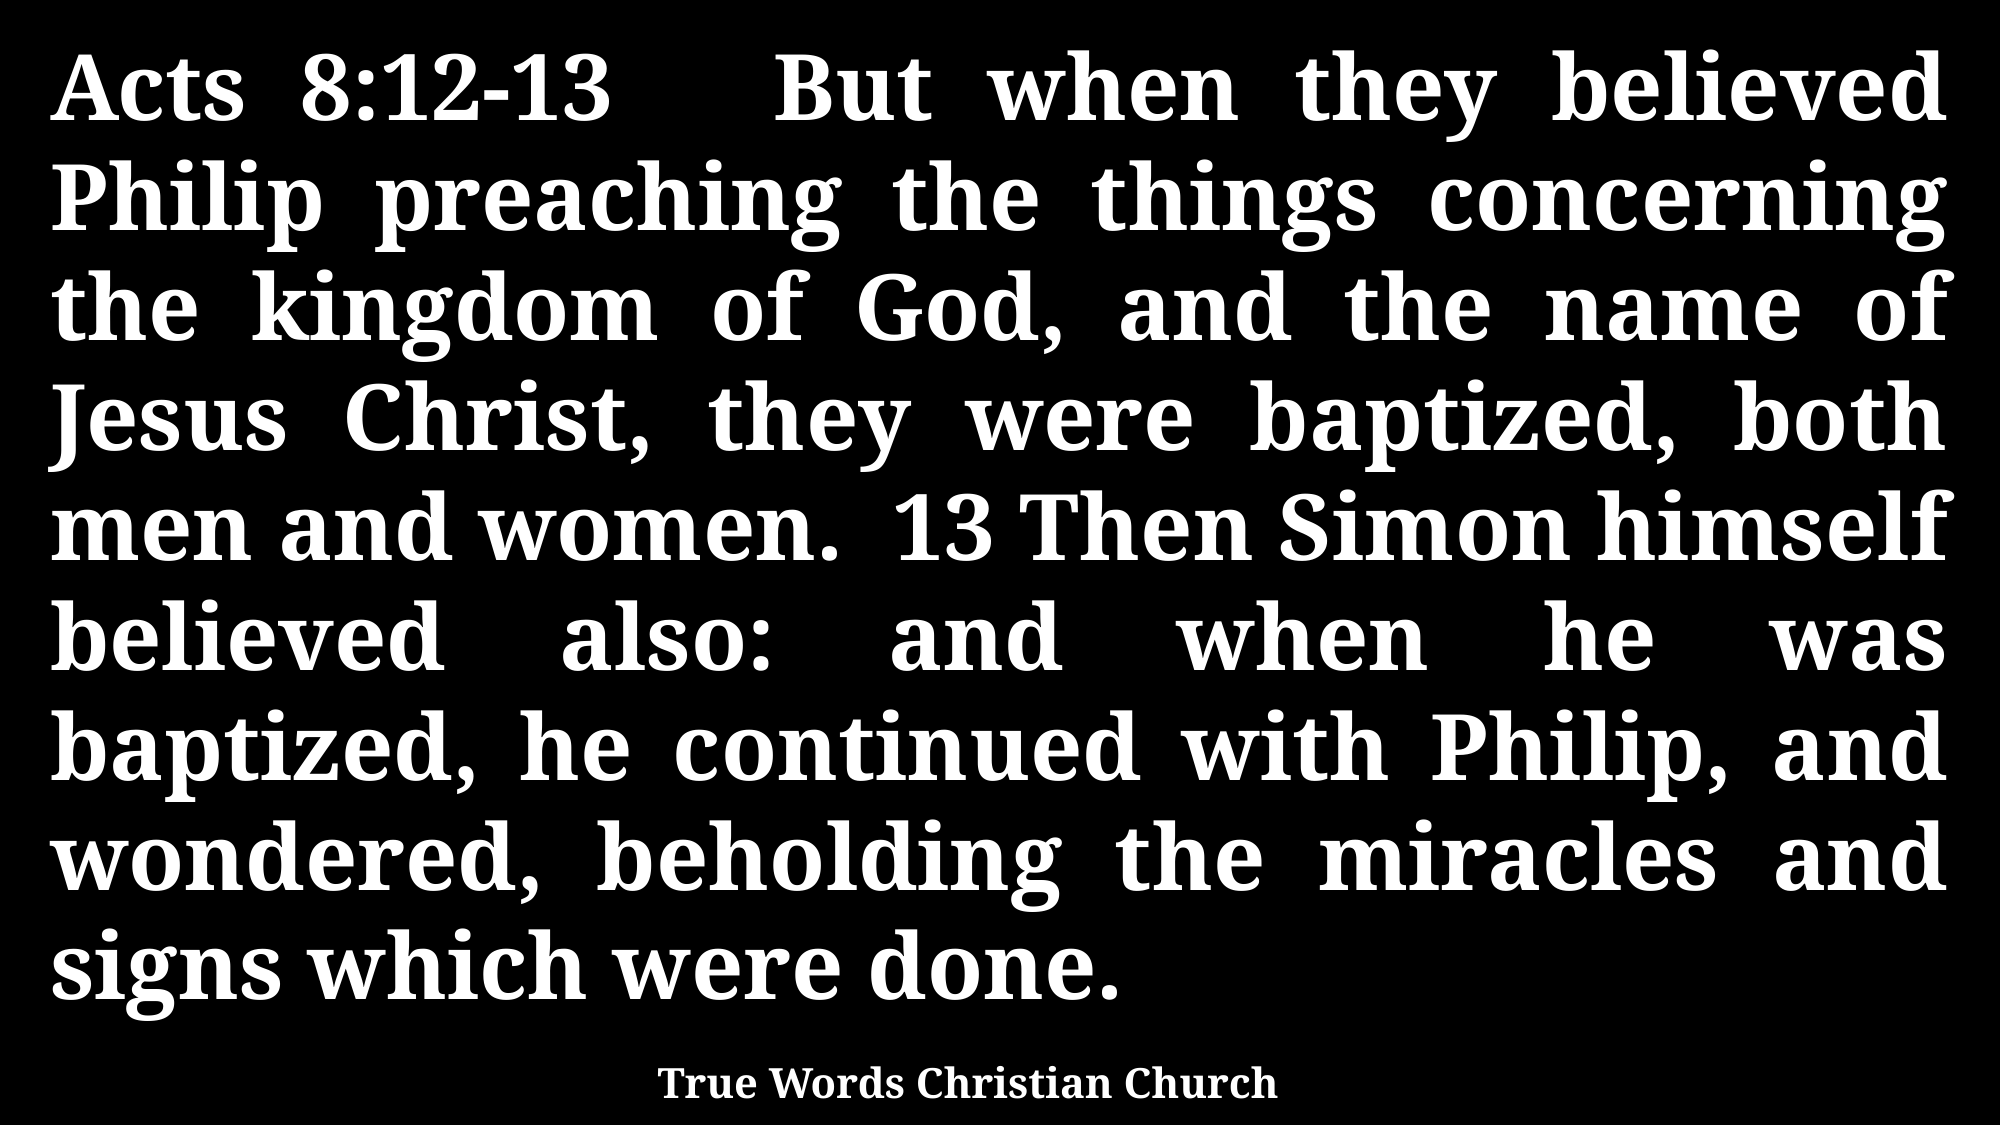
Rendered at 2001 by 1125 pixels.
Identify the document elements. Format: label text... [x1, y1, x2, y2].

text_box Acts 8:12-13 But when they believed Philip preaching the things concerning the kingdom of God, and the name of Jesus Christ, they were baptized, both men and women. 13 Then Simon himself believed also: and when he was baptized, he continued with Philip, and wondered, beholding the miracles and signs which were done. [35, 21, 1965, 1026]
text_box True Words Christian Church [642, 1049, 1294, 1114]
